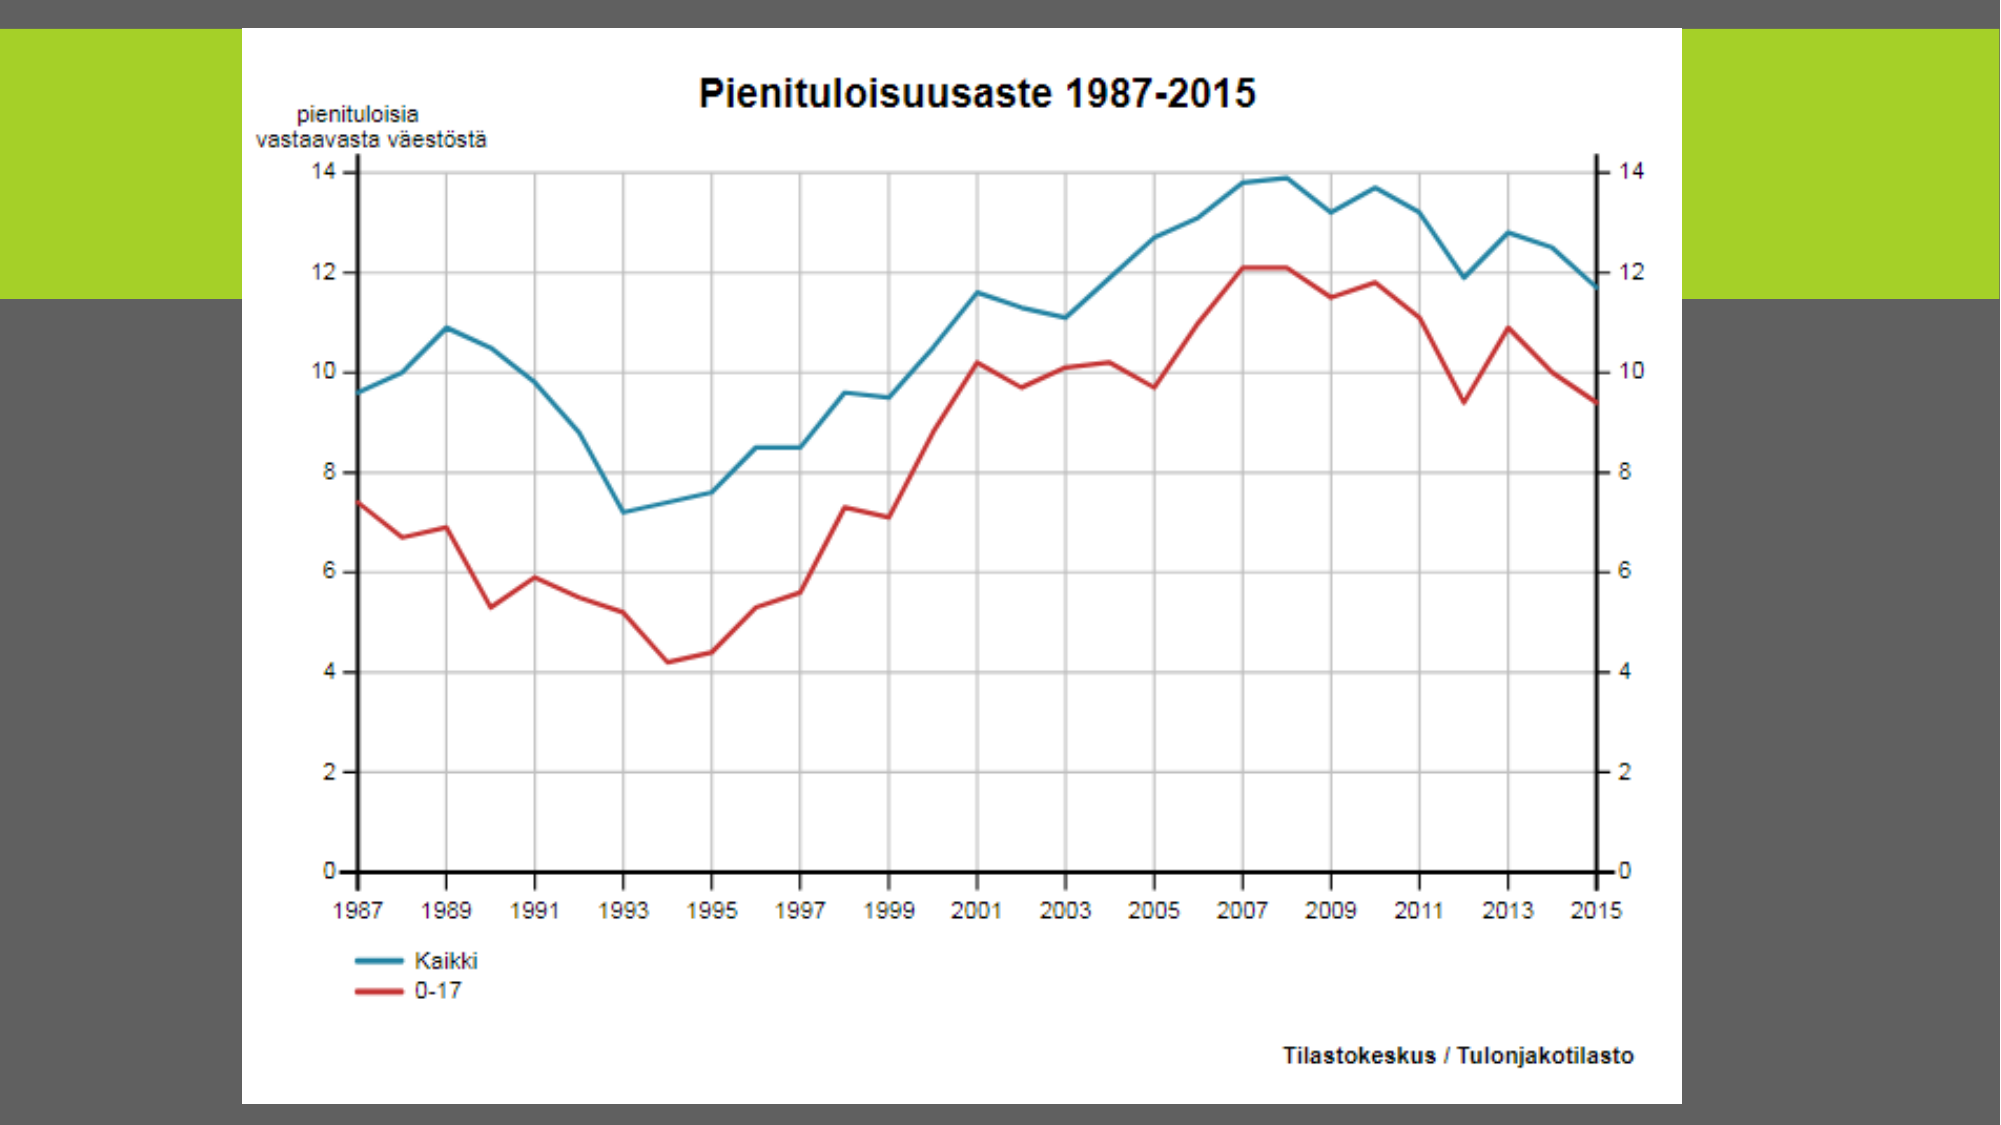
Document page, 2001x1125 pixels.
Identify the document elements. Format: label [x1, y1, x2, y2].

list [242, 28, 1682, 1105]
